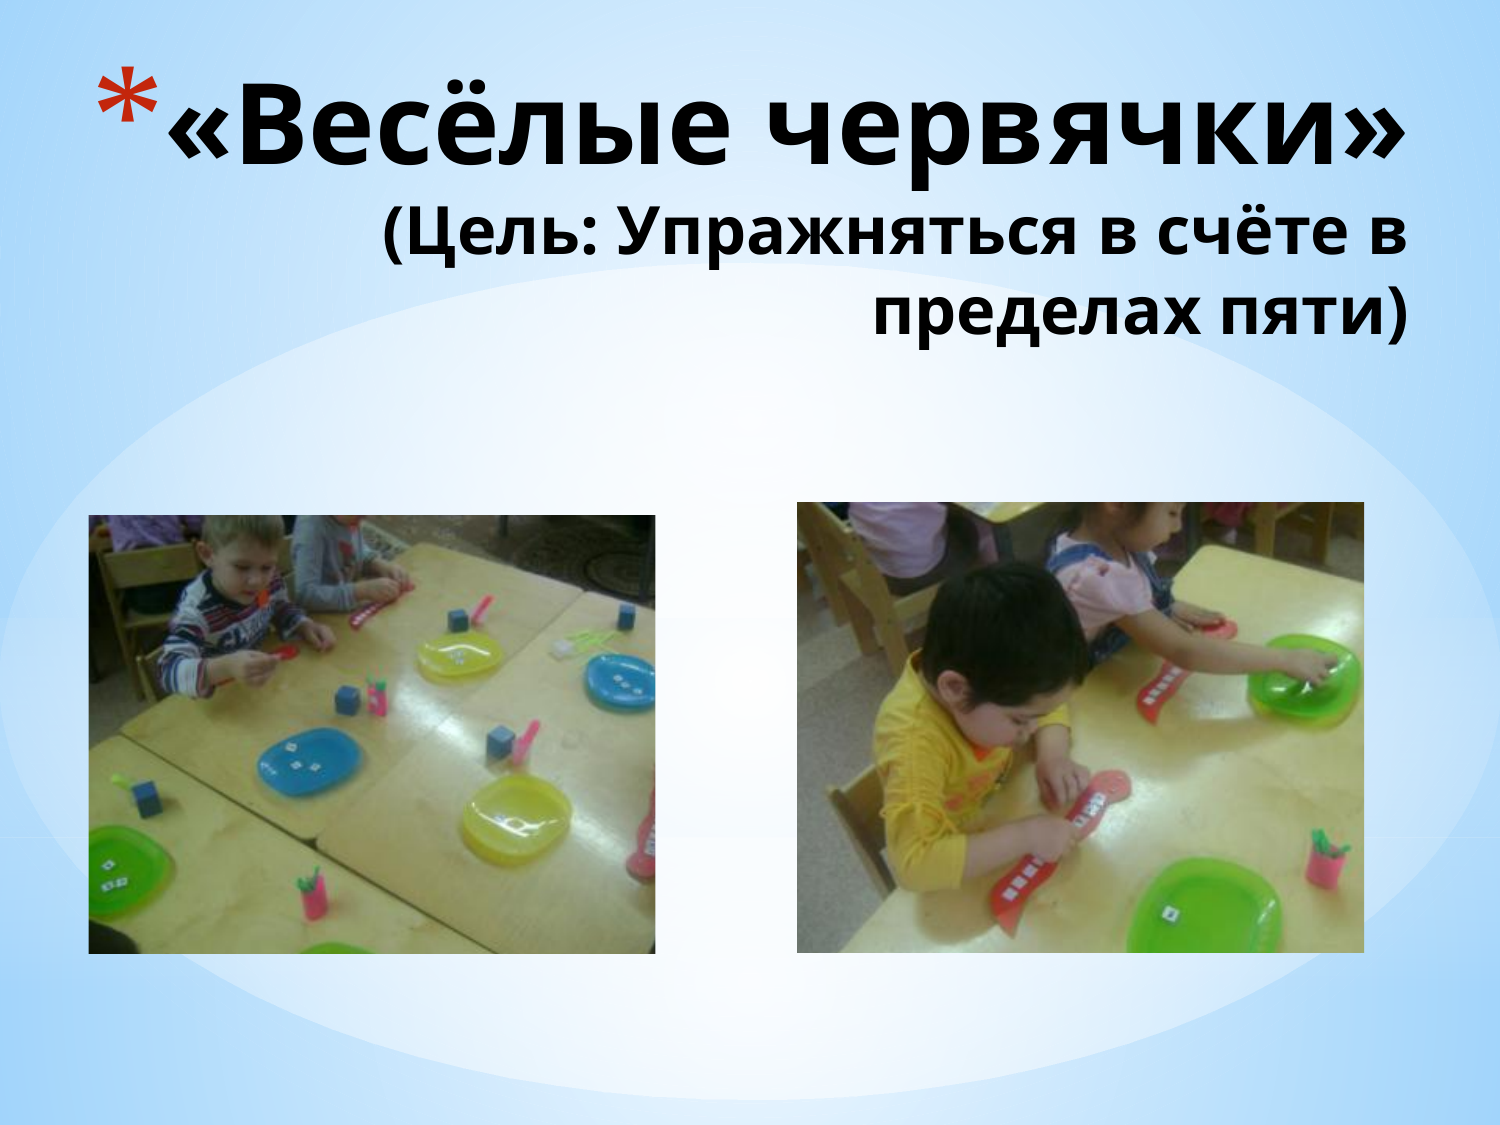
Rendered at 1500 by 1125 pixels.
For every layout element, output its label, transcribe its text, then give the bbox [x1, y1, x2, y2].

title «Весёлые червячки» (Цель: Упражняться в счёте в пределах пяти) [75, 45, 1425, 409]
picture [88, 514, 656, 954]
picture [796, 502, 1365, 953]
